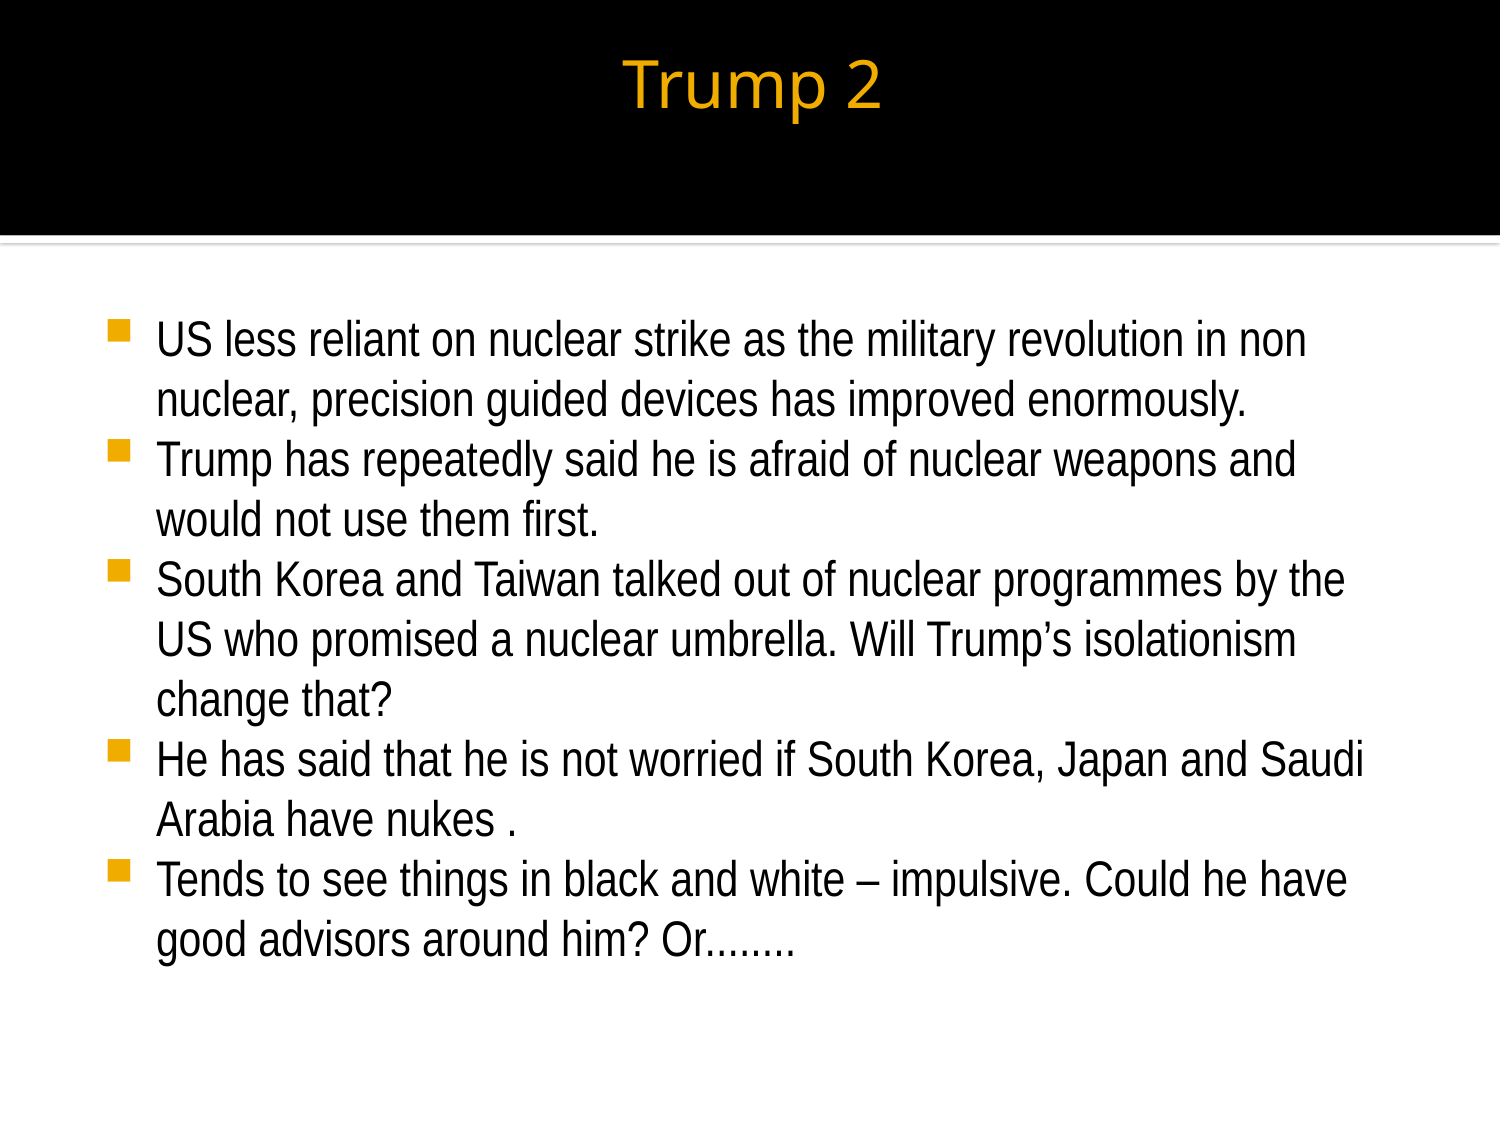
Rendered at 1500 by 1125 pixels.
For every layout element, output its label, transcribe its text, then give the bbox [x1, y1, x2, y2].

list US less reliant on nuclear strike as the military revolution in non nuclear, precision guided devices has improved enormously. Trump has repeatedly said he is afraid of nuclear weapons and would not use them first. South Korea and Taiwan talked out of nuclear programmes by the US who promised a nuclear umbrella. Will Trump’s isolationism change that? He has said that he is not worried if South Korea, Japan and Saudi Arabia have nukes . Tends to see things in black and white – impulsive. Could he have good advisors around him? Or........ [75, 291, 1425, 1083]
title Trump 2 [75, 25, 1425, 138]
